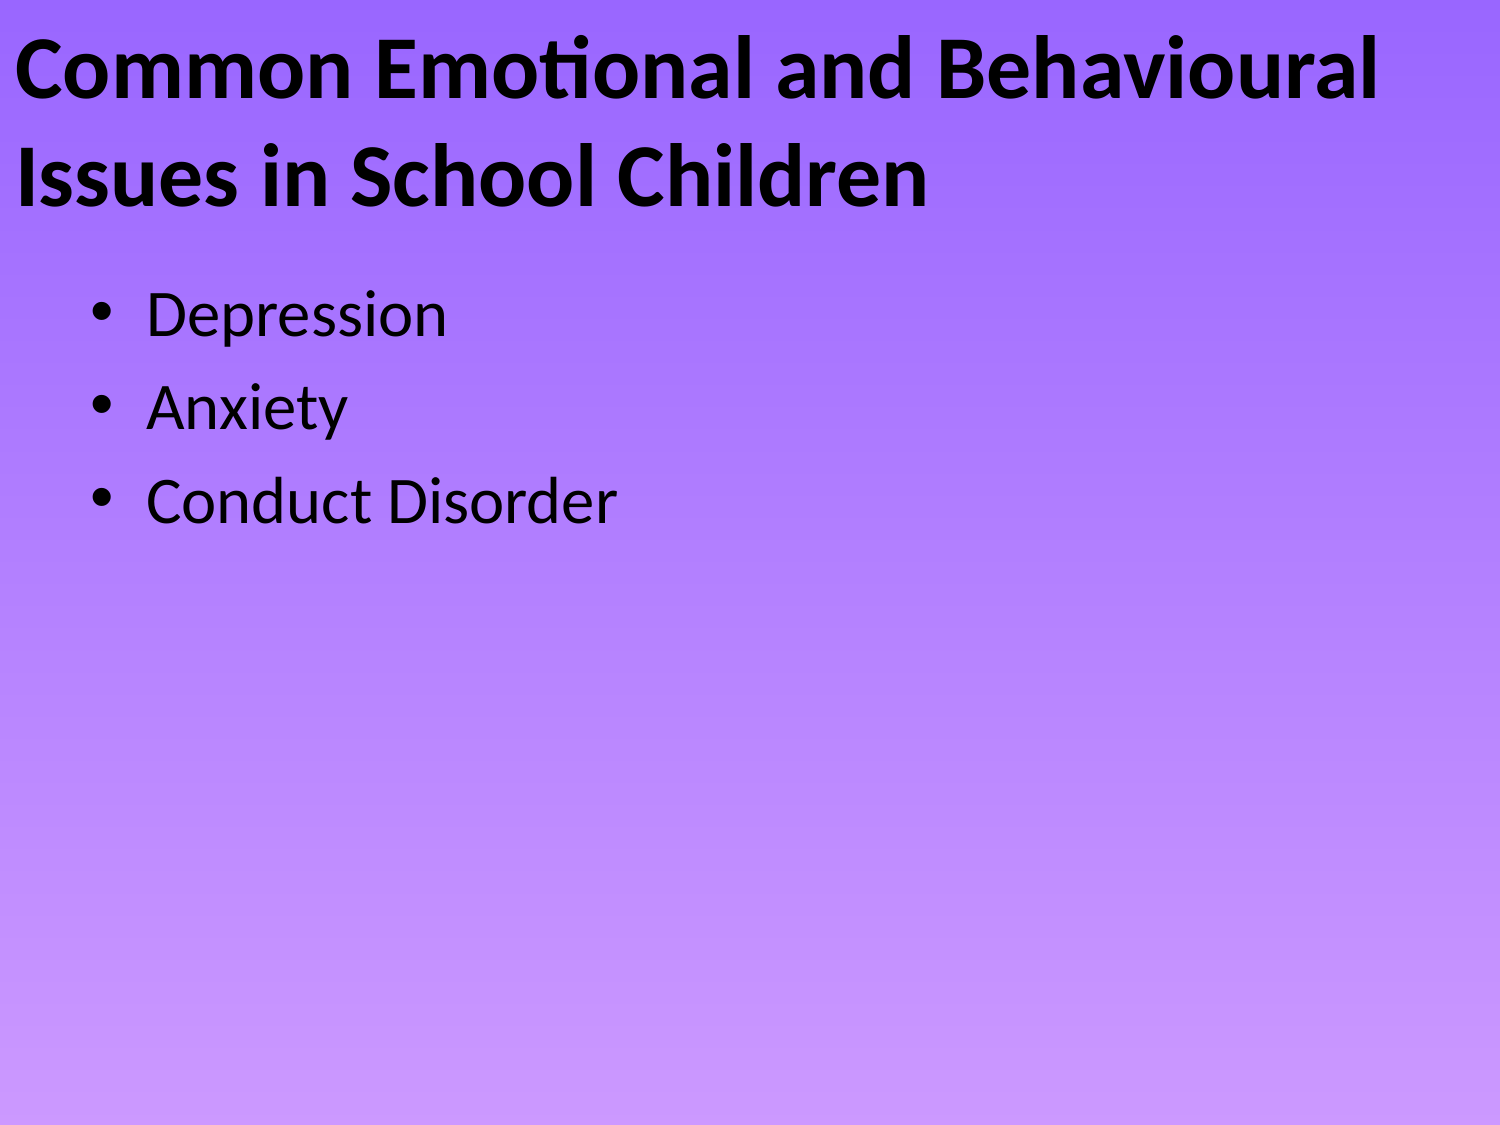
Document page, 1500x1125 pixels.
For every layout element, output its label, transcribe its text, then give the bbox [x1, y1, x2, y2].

title Common Emotional and Behavioural Issues in School Children [0, 0, 1500, 233]
list Depression Anxiety Conduct Disorder [75, 262, 1425, 1005]
